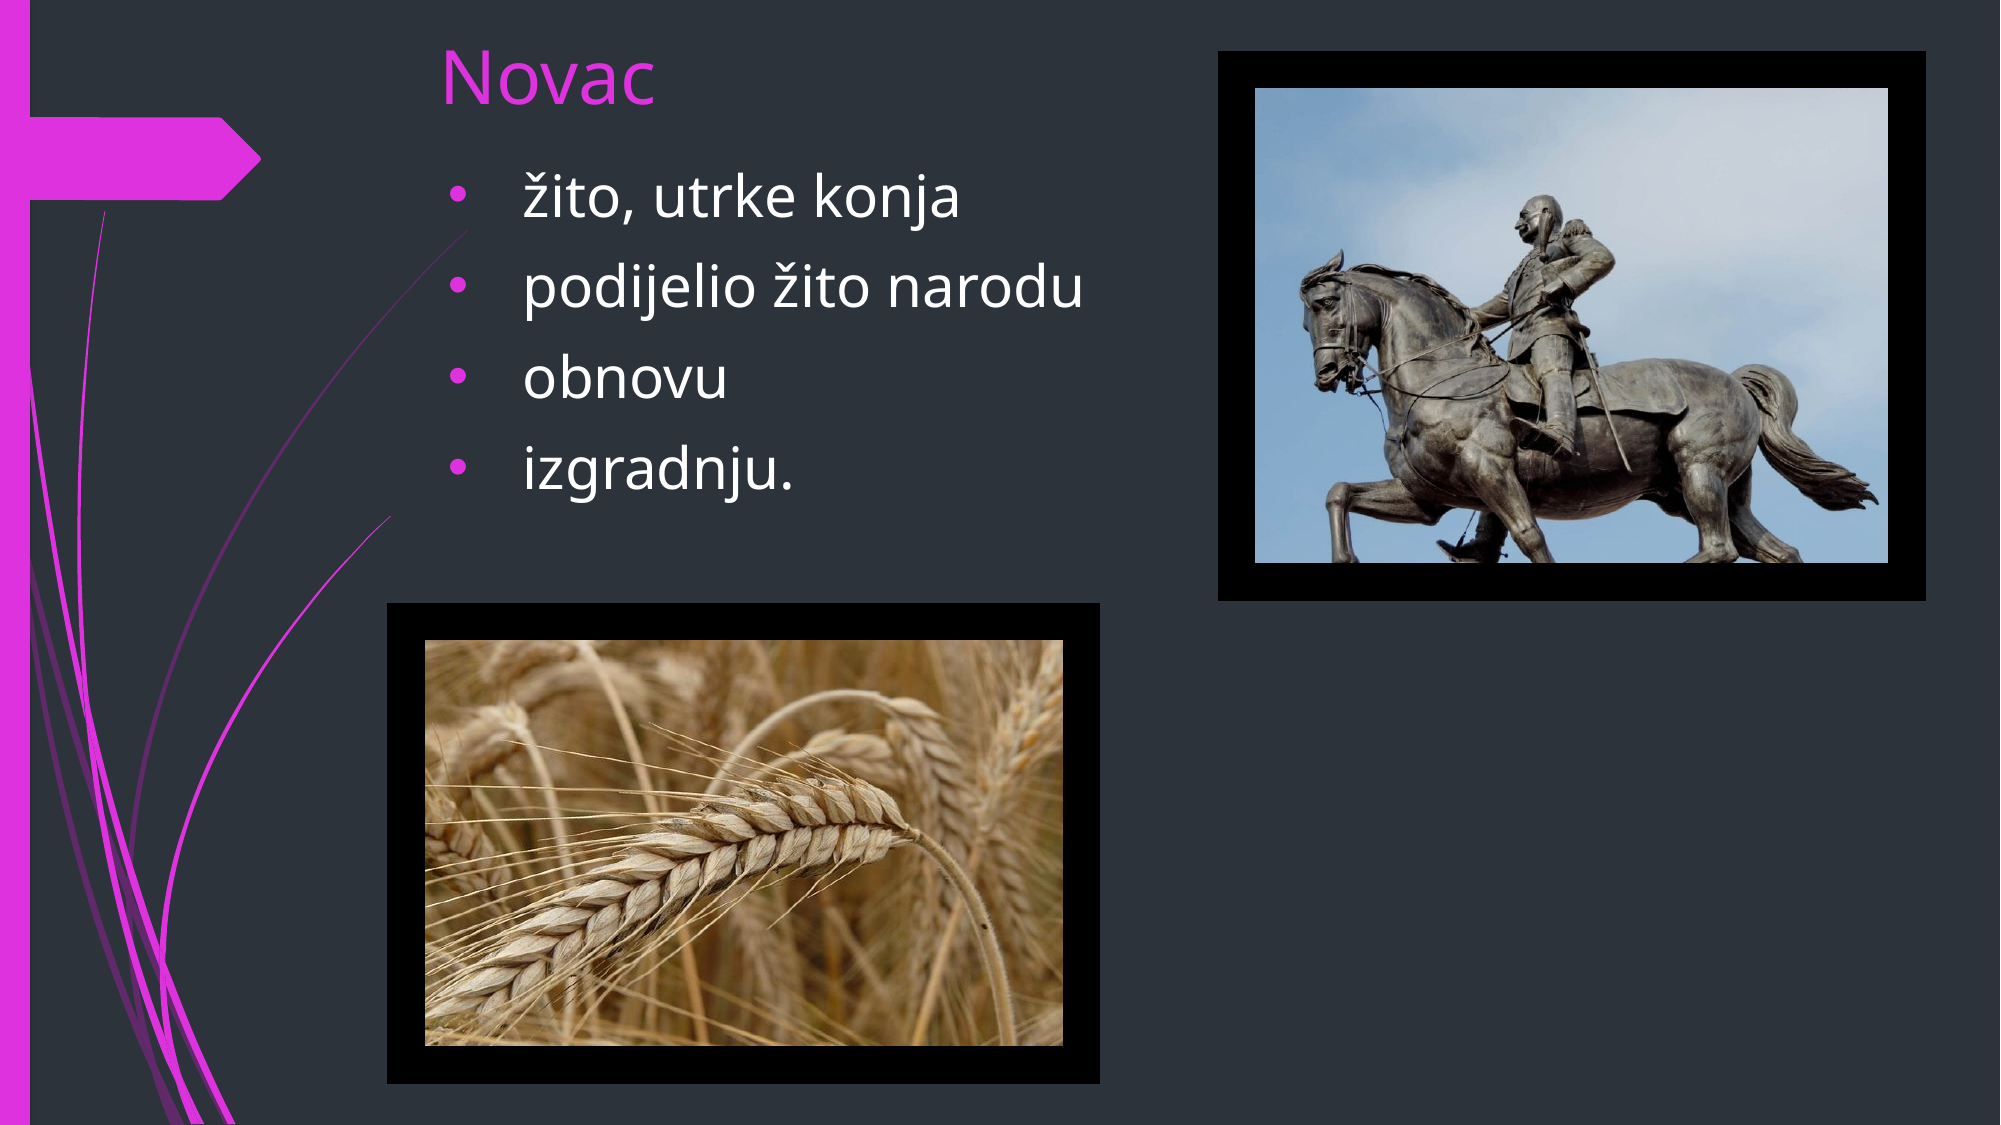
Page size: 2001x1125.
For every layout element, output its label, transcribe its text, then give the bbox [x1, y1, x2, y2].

list žito, utrke konja podijelio žito narodu obnovu izgradnju. [432, 151, 1117, 976]
picture [424, 639, 1064, 1047]
title Novac [424, 0, 1016, 127]
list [1254, 87, 1889, 564]
